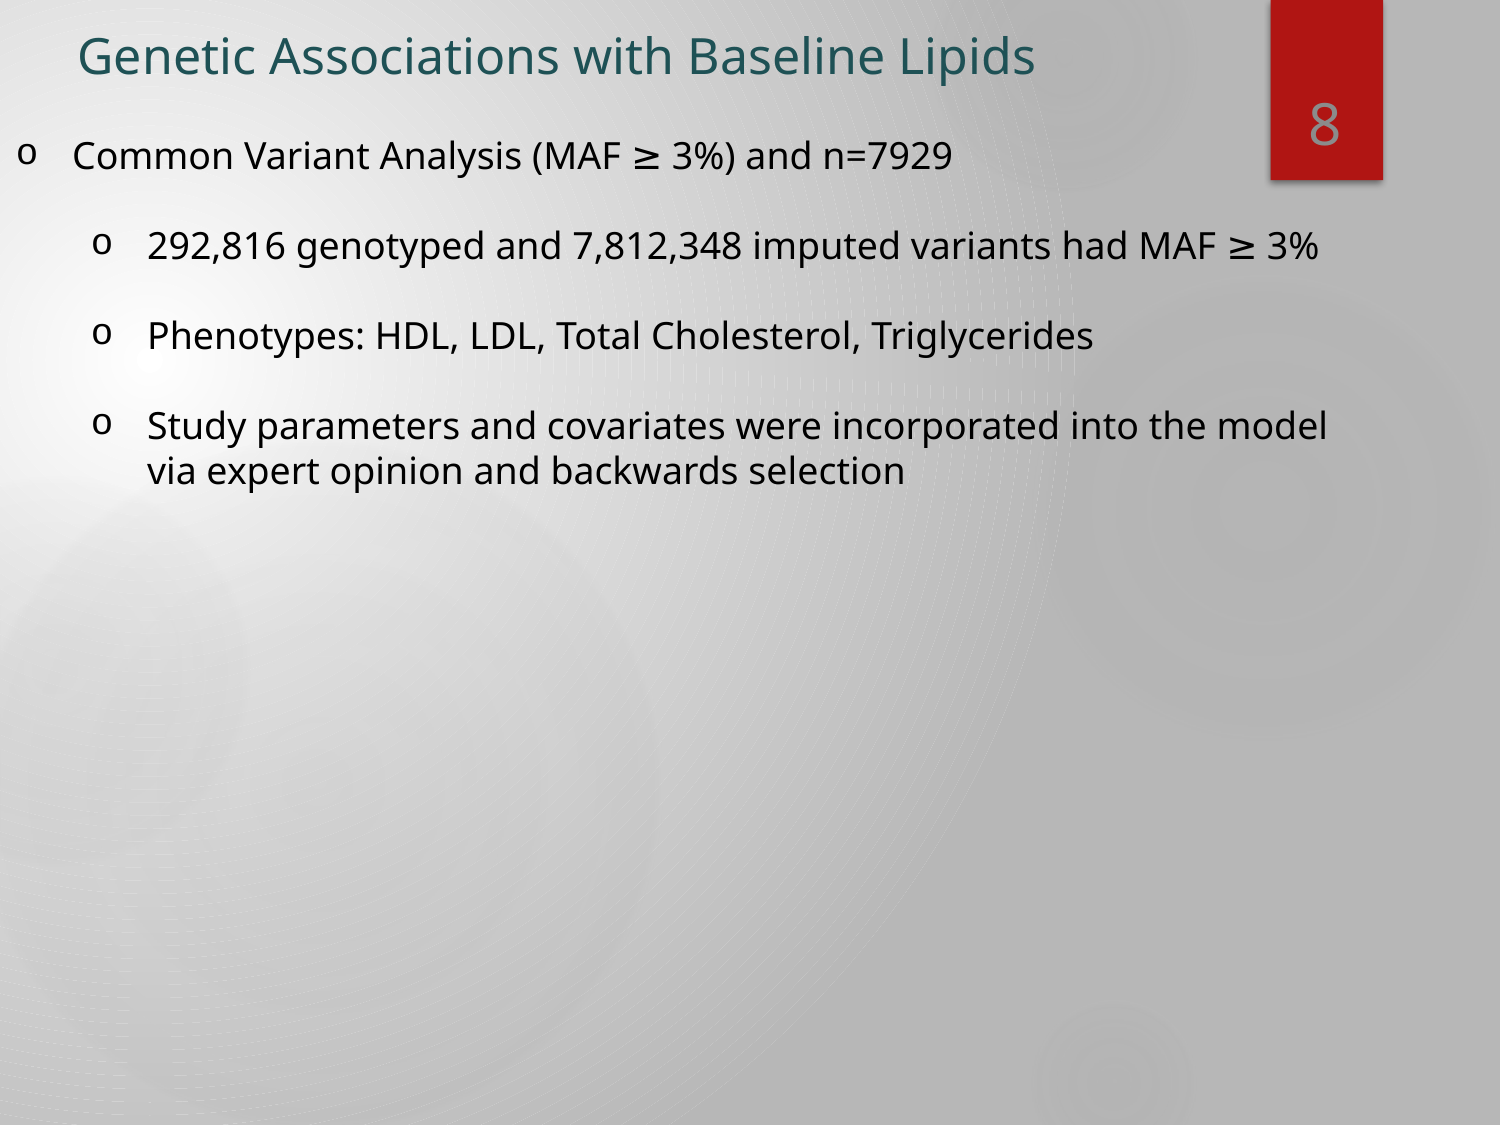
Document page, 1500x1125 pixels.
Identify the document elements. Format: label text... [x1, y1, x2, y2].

text_box Common Variant Analysis (MAF ≥ 3%) and n=7929 292,816 genotyped and 7,812,348 imputed variants had MAF ≥ 3% Phenotypes: HDL, LDL, Total Cholesterol, Triglycerides Study parameters and covariates were incorporated into the model via expert opinion and backwards selection [1, 124, 1401, 500]
slide_number 8 [1273, 48, 1378, 124]
title Genetic Associations with Baseline Lipids [62, 17, 1220, 91]
